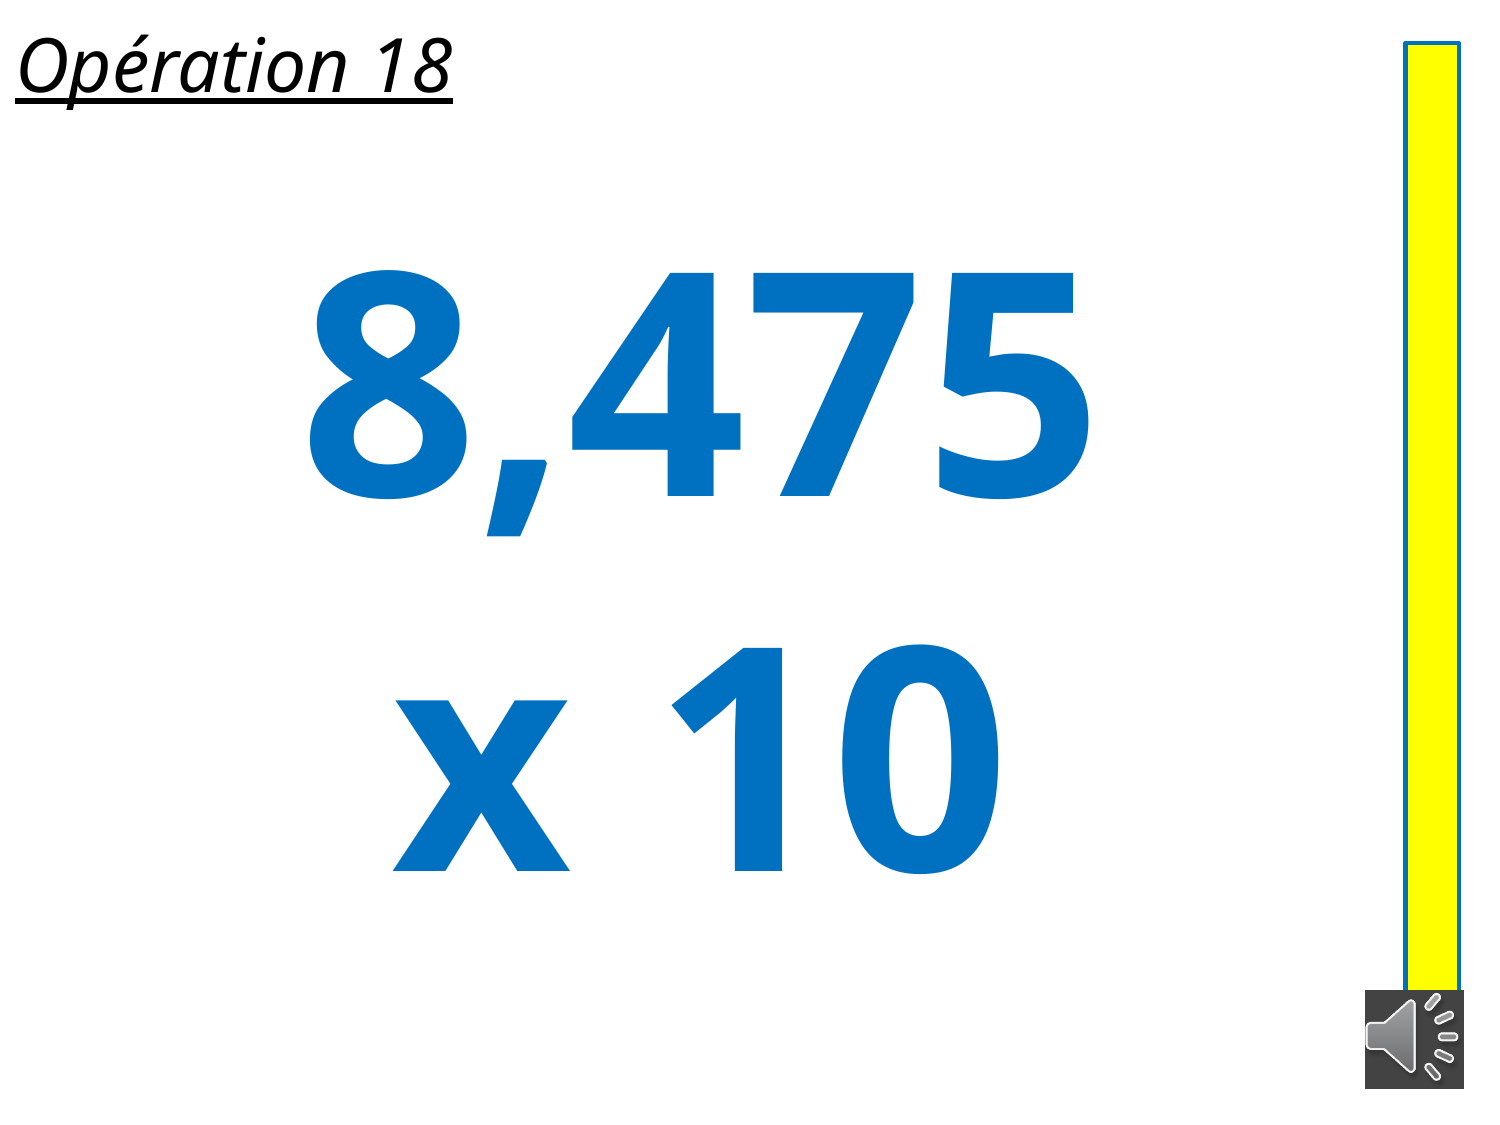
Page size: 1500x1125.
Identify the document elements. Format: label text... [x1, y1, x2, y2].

picture [1364, 989, 1465, 1090]
text_box [1403, 41, 1461, 987]
text_box 8,475 x 10 [0, 176, 1403, 941]
title Opération 18 [0, 0, 502, 126]
